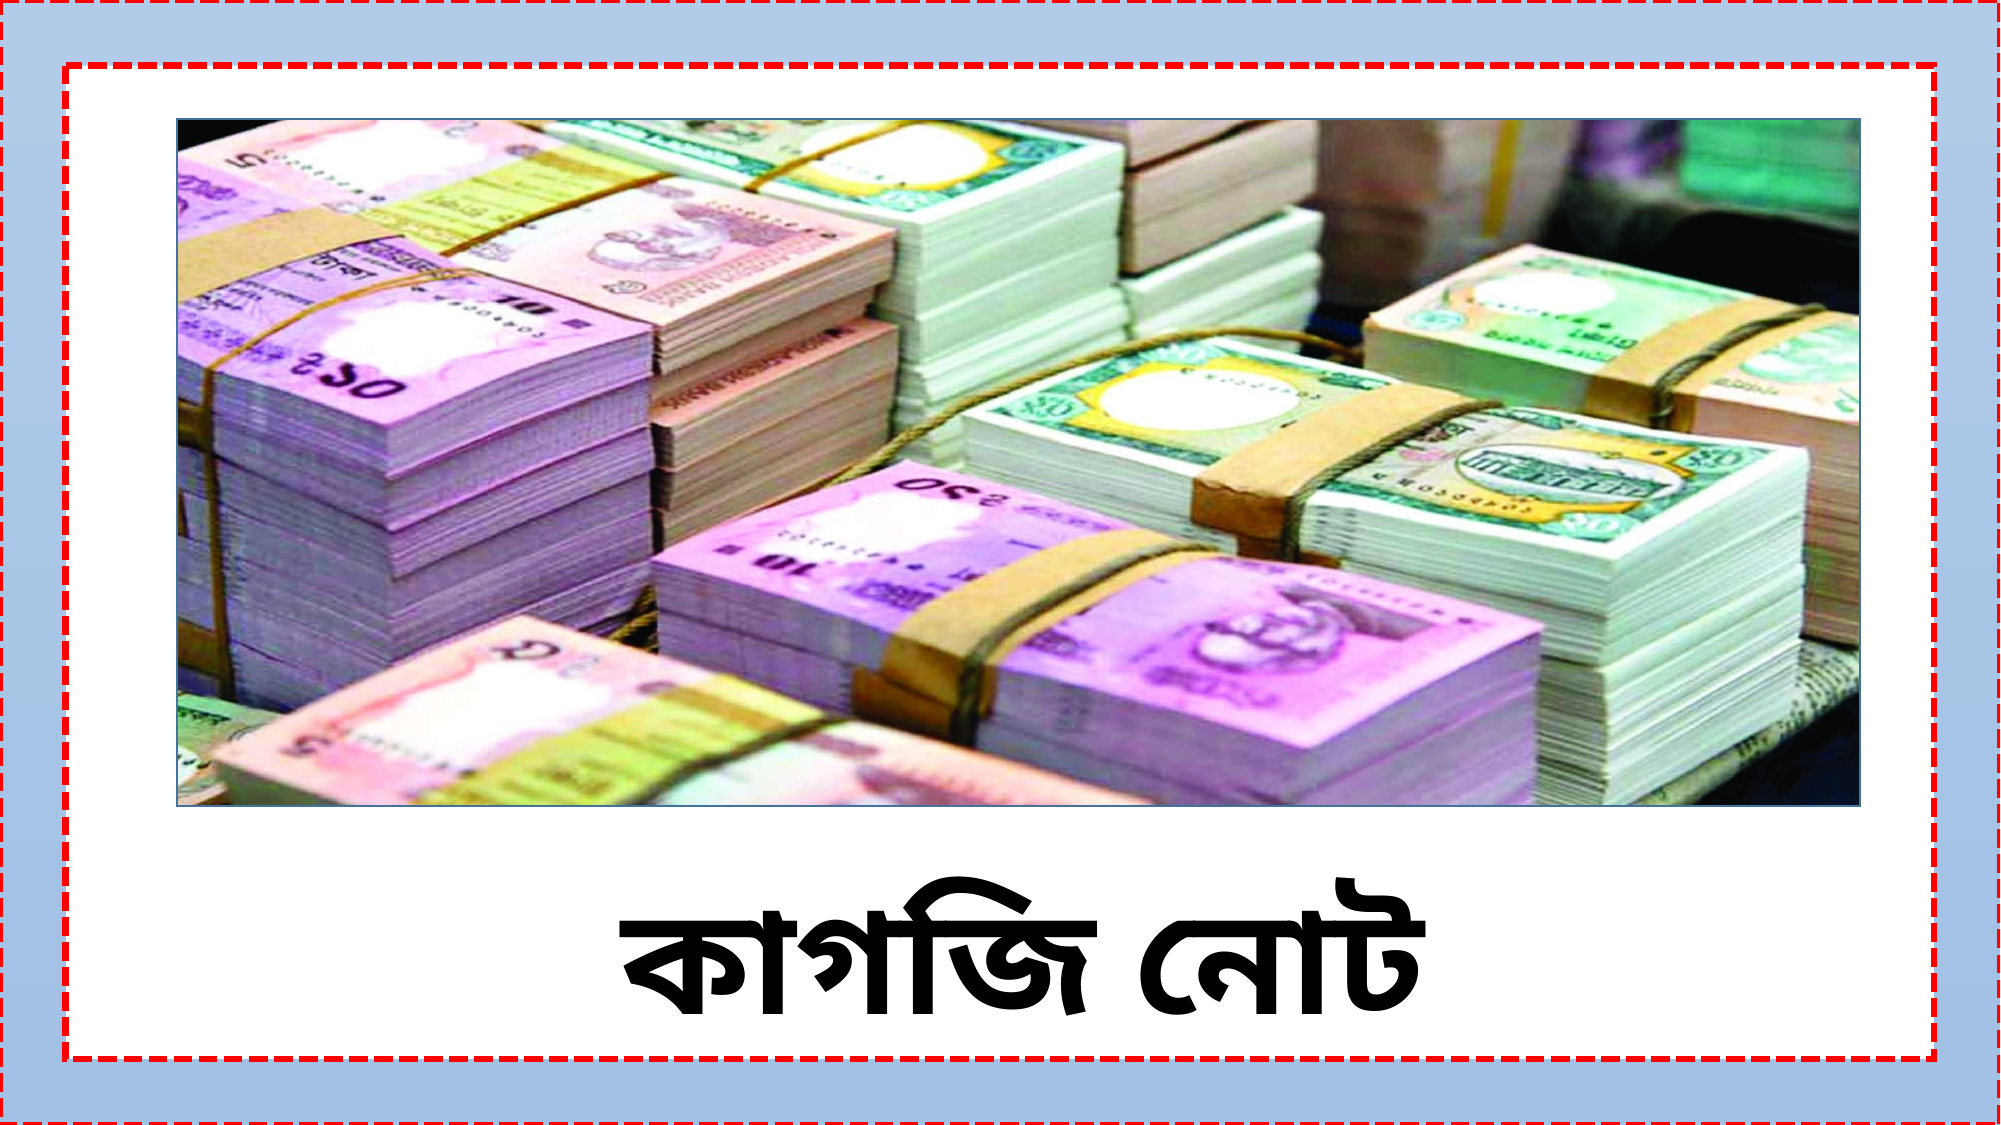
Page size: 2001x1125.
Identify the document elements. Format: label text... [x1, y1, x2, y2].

text_box কাগজি নোট [378, 857, 1668, 1053]
text_box [176, 118, 1861, 807]
